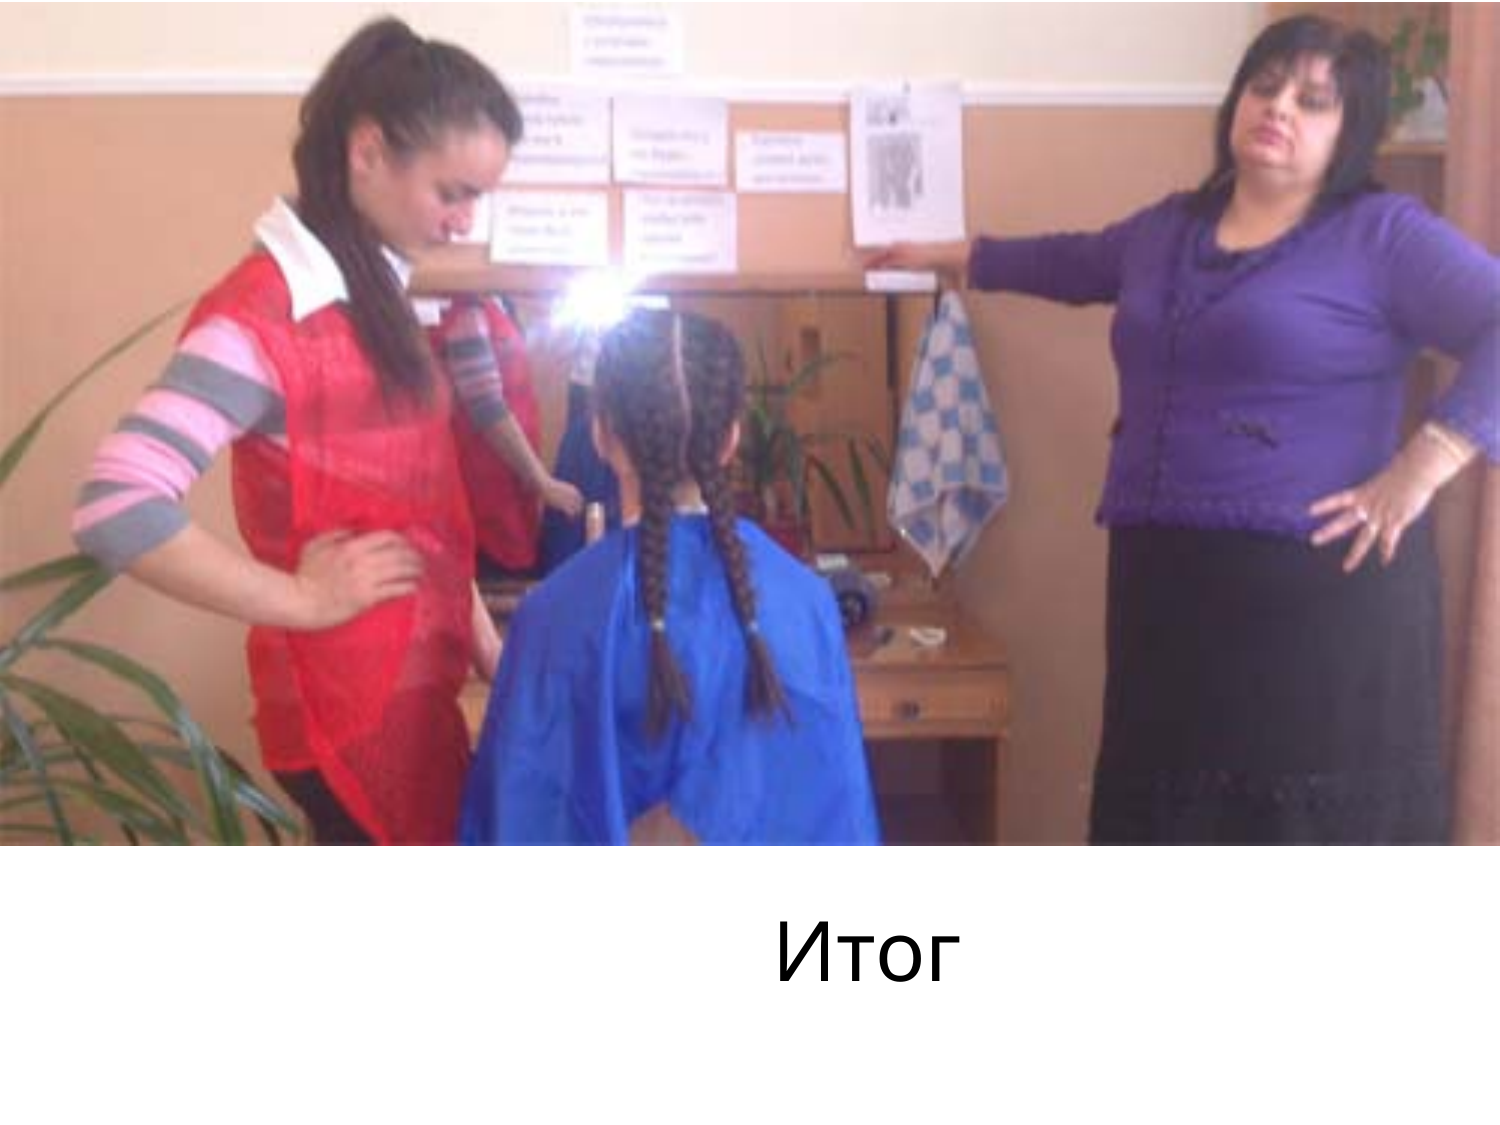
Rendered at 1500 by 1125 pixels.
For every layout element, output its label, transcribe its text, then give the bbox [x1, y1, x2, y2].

text_box Итог [585, 890, 1149, 1006]
picture [0, 1, 1500, 846]
